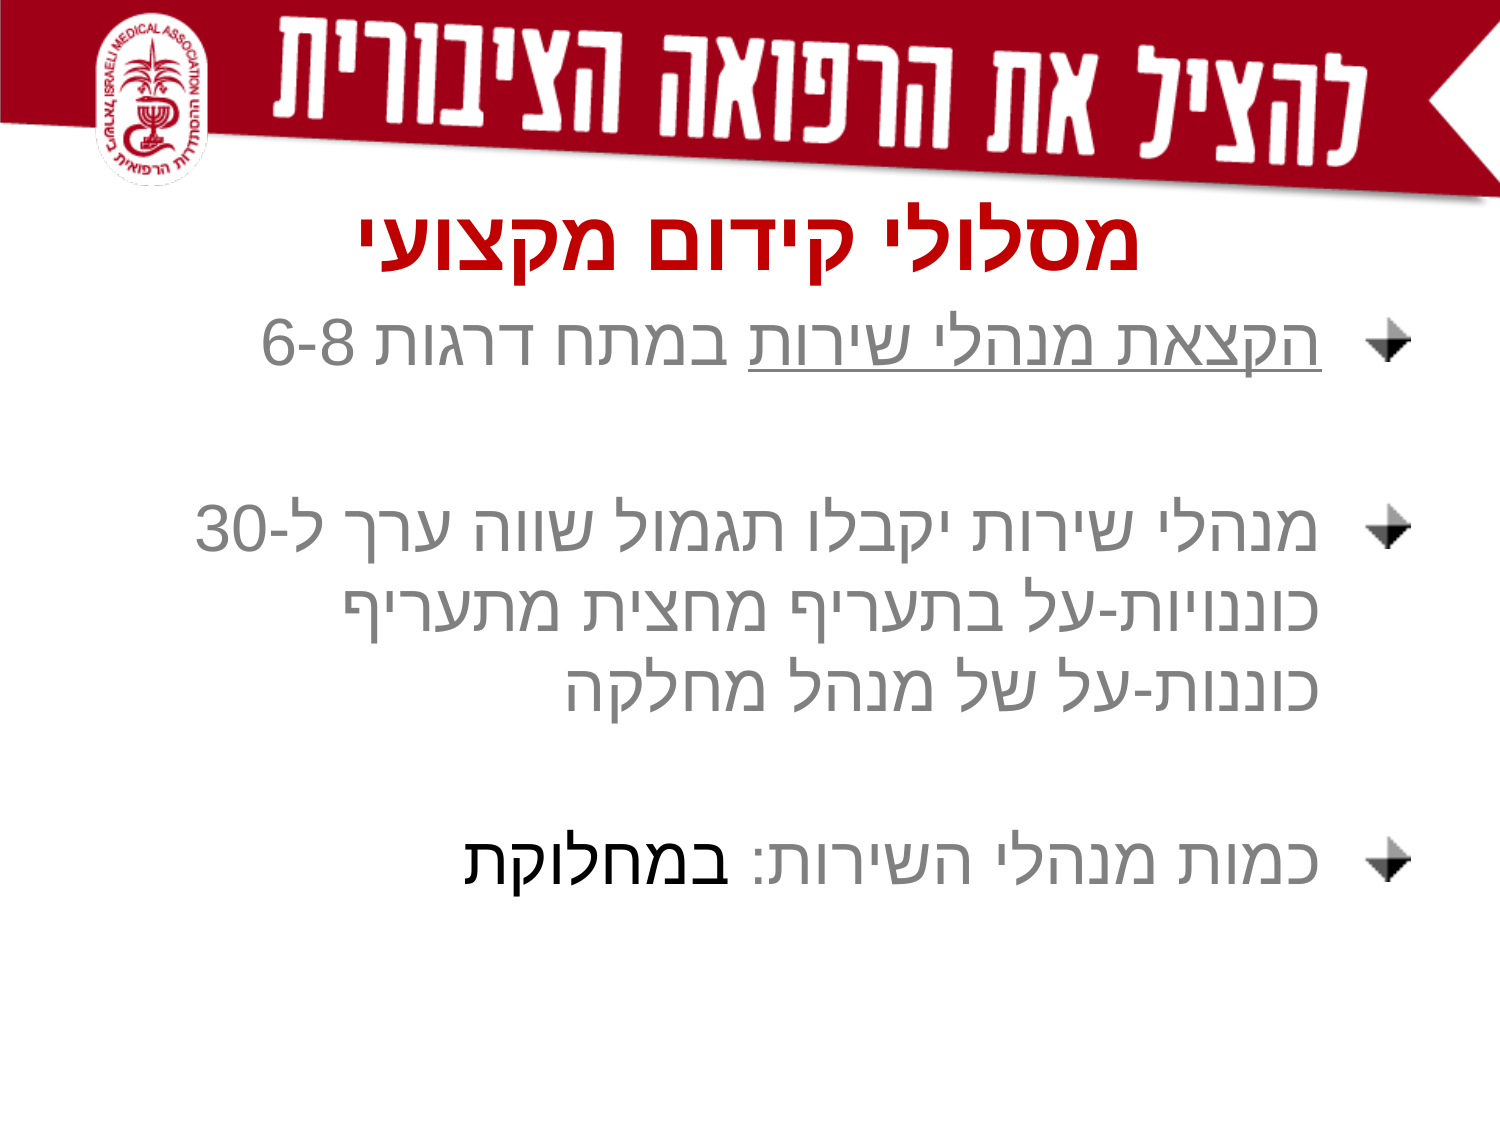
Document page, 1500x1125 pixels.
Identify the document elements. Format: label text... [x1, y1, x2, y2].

title מסלולי קידום מקצועי [74, 160, 1426, 290]
picture [1363, 834, 1411, 882]
picture [1363, 315, 1411, 362]
picture [0, 0, 1500, 244]
list הקצאת מנהלי שירות במתח דרגות 6-8 מנהלי שירות יקבלו תגמול שווה ערך ל-30 כוננויות-על בתעריף מחצית מתעריף כוננות-על של מנהל מחלקה כמות מנהלי השירות: במחלוקת [74, 290, 1426, 1006]
picture [1363, 501, 1411, 549]
